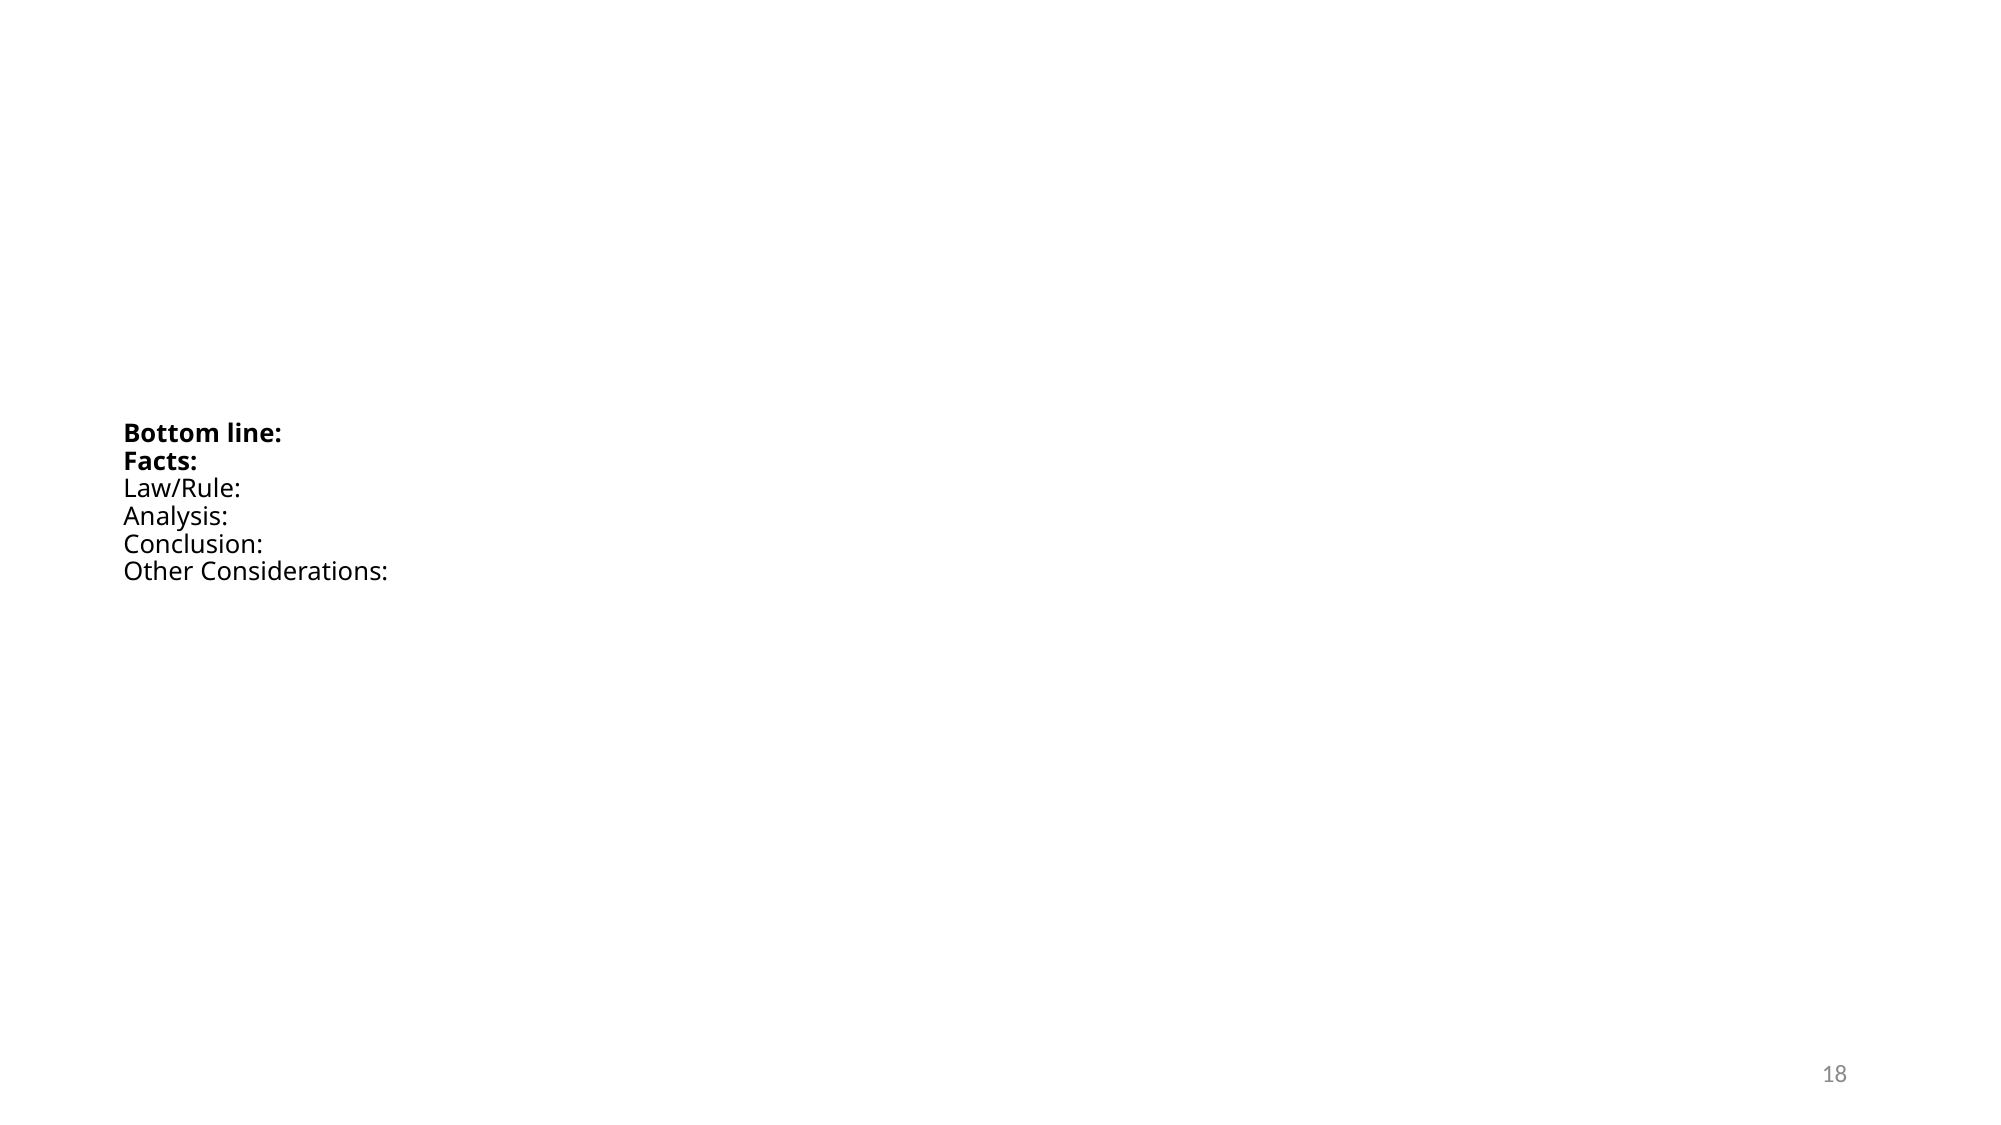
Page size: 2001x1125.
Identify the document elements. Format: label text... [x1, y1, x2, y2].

title Bottom line: Facts: Law/Rule: Analysis: Conclusion: Other Considerations: [108, 409, 1834, 628]
slide_number 18 [1412, 1042, 1863, 1103]
